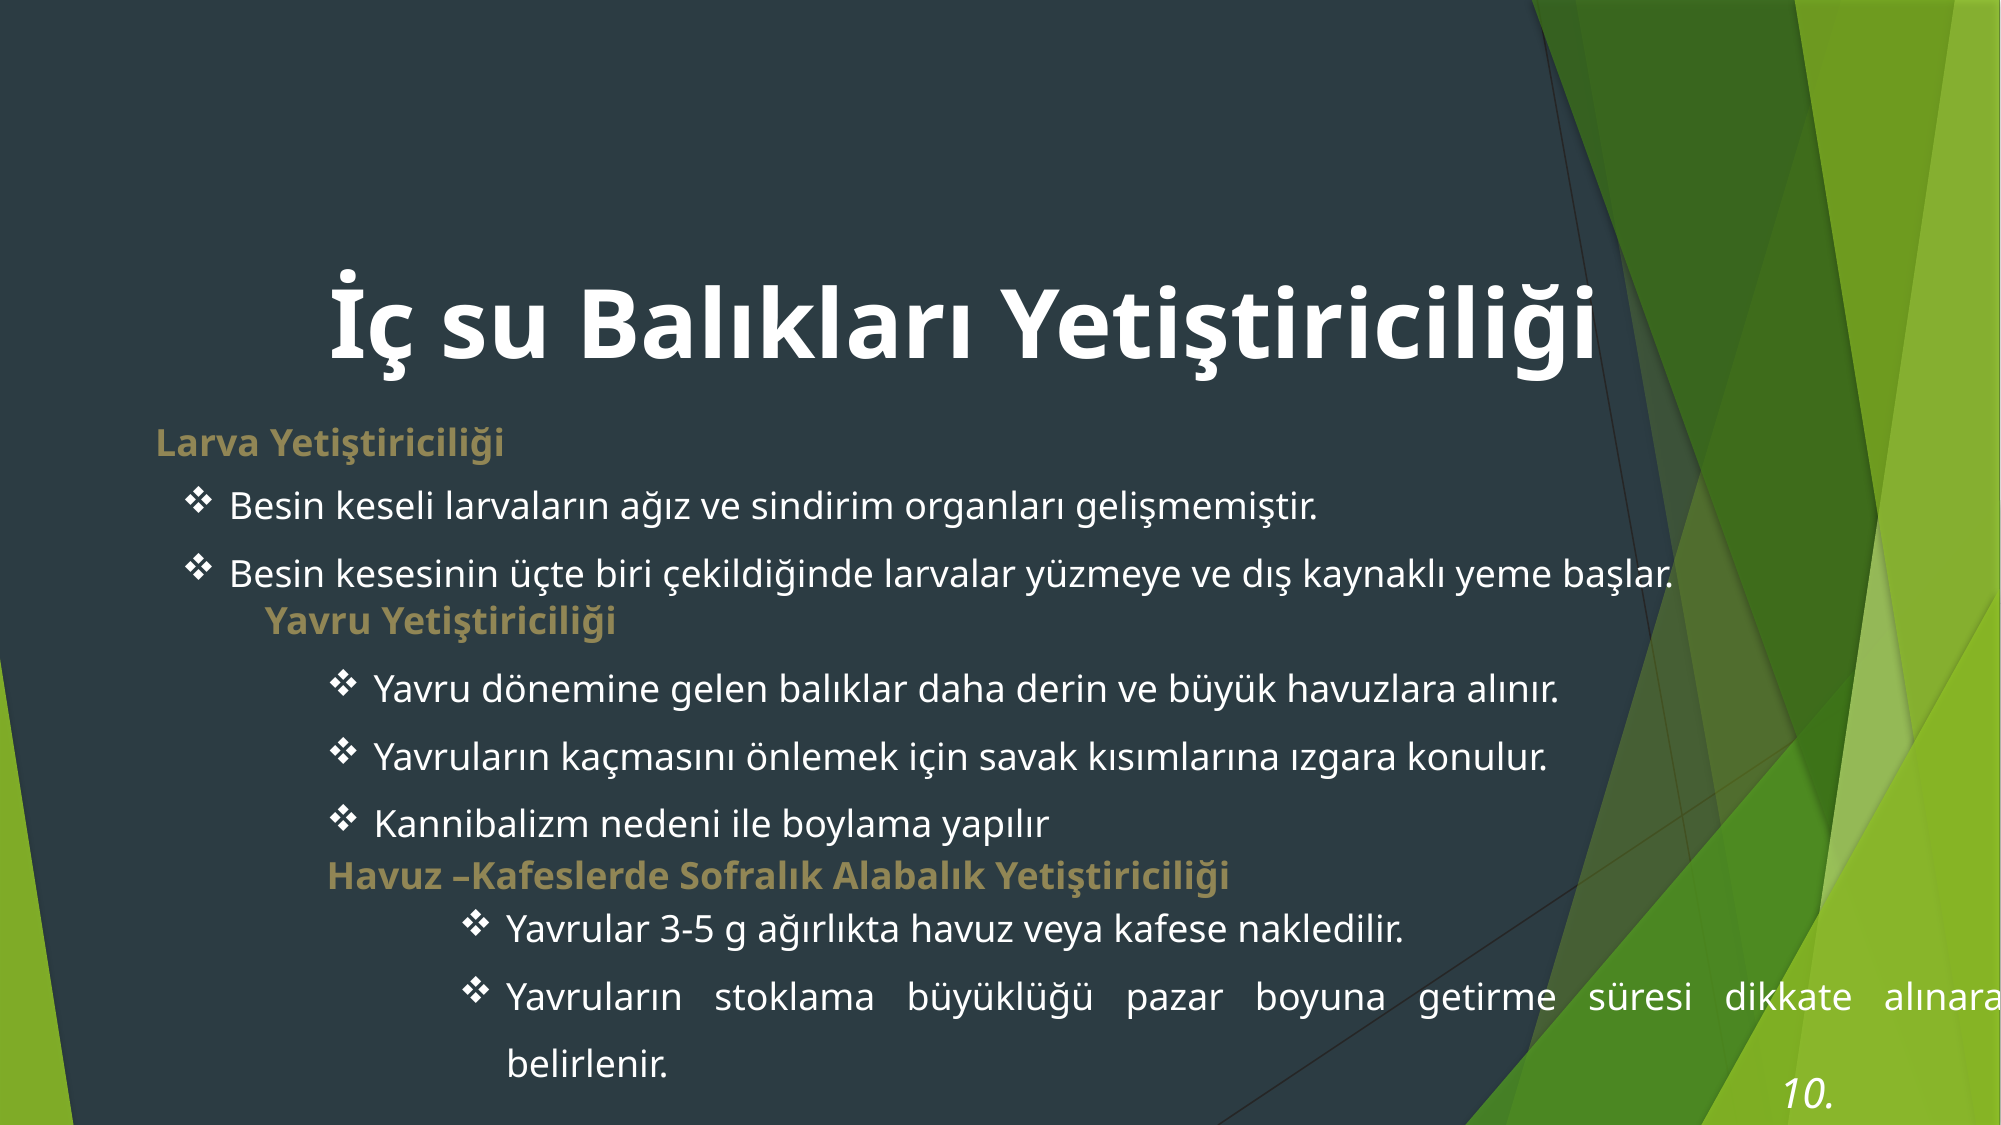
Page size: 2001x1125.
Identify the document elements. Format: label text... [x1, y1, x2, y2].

text_box Yavru Yetiştiriciliği [249, 589, 1220, 649]
text_box Larva Yetiştiriciliği [140, 411, 1110, 472]
text_box Yavru dönemine gelen balıklar daha derin ve büyük havuzlara alınır. Yavruların kaçmasını önlemek için savak kısımlarına ızgara konulur. Kannibalizm nedeni ile boylama yapılır [311, 635, 1908, 853]
text_box Besin keseli larvaların ağız ve sindirim organları gelişmemiştir. Besin kesesinin üçte biri çekildiğinde larvalar yüzmeye ve dış kaynaklı yeme başlar. [167, 452, 1764, 602]
text_box 10. Hafta [1764, 1059, 1895, 1125]
text_box Yavrular 3-5 g ağırlıkta havuz veya kafese nakledilir. Yavruların stoklama büyüklüğü pazar boyuna getirme süresi dikkate alınarak belirlenir. [444, 875, 2000, 1093]
text_box İç su Balıkları Yetiştiriciliği [210, 231, 1721, 410]
text_box Havuz –Kafeslerde Sofralık Alabalık Yetiştiriciliği [311, 853, 1845, 905]
